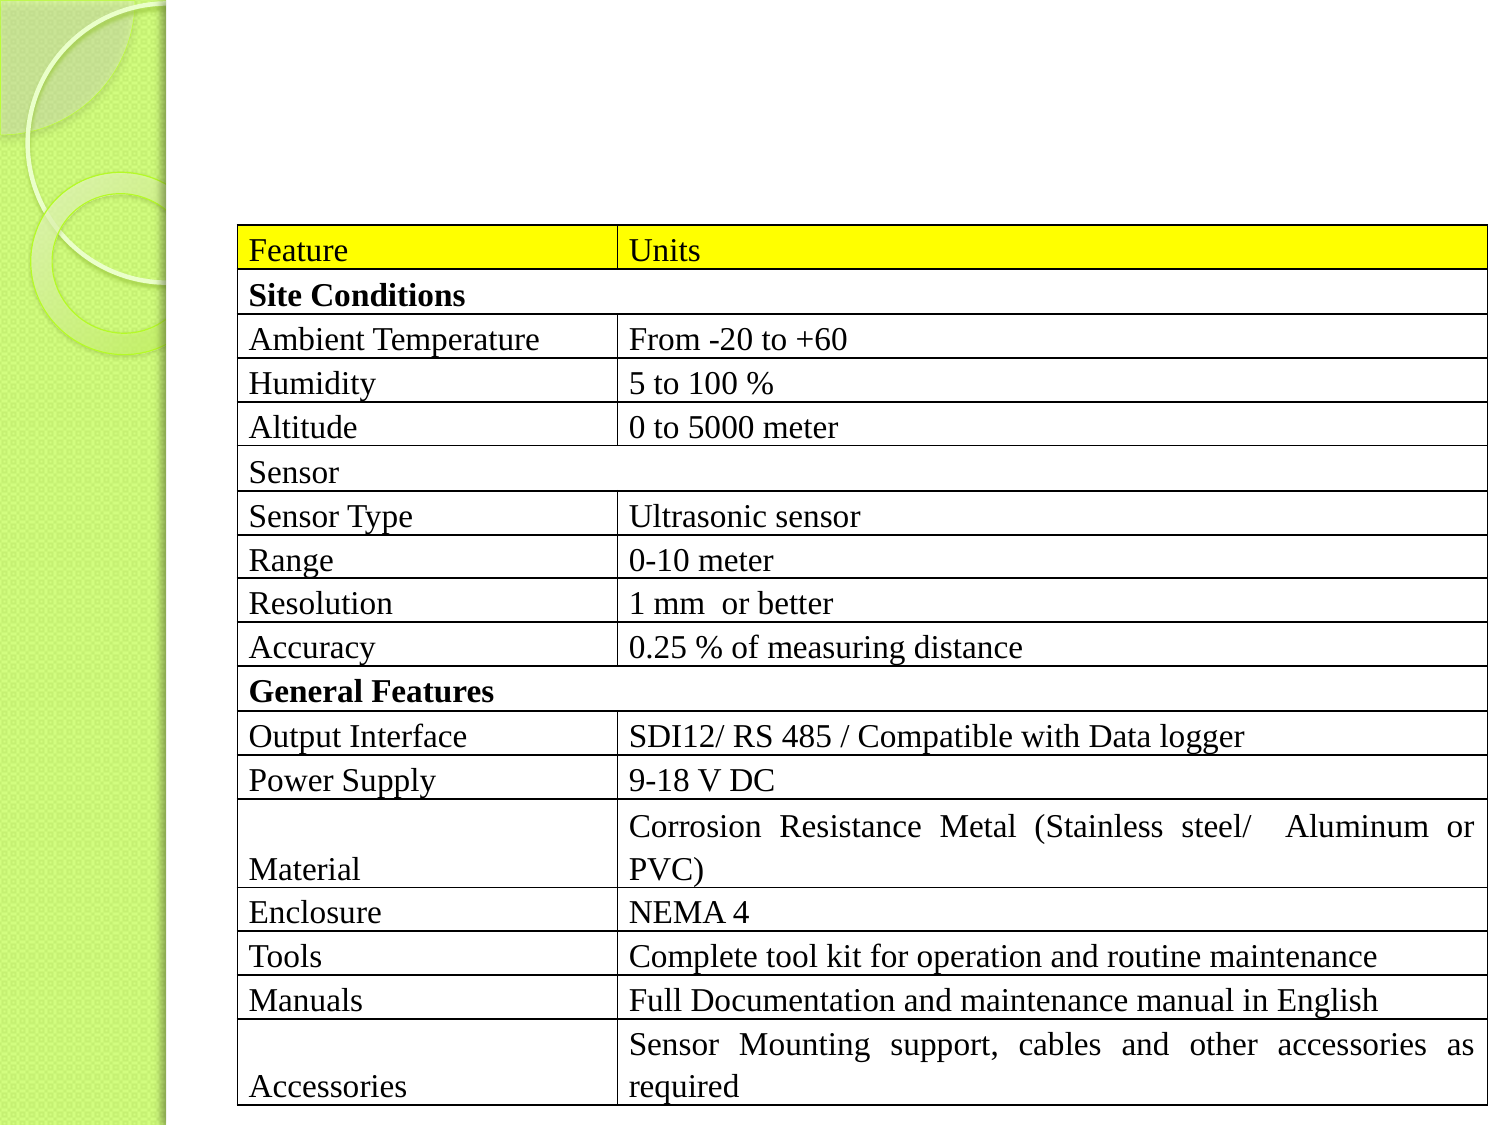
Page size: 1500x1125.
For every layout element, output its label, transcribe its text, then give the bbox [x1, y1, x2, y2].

table_cell Sensor Mounting support, cables and other accessories as required [618, 1020, 1487, 1104]
table_cell 1 mm or better [618, 579, 1487, 621]
table_header Units [618, 226, 1487, 268]
table_cell Sensor [238, 446, 1487, 490]
table_cell Manuals [238, 976, 617, 1018]
table_cell Material [238, 800, 617, 887]
table_cell Corrosion Resistance Metal (Stainless steel/ Aluminum or PVC) [618, 800, 1487, 887]
table_cell From -20 to +60 [618, 315, 1487, 357]
table_cell Resolution [238, 579, 617, 621]
table_cell 0-10 meter [618, 536, 1487, 577]
table_cell Accuracy [238, 623, 617, 665]
table_cell Humidity [238, 359, 617, 401]
table_cell Full Documentation and maintenance manual in English [618, 976, 1487, 1018]
table_cell Tools [238, 932, 617, 974]
table_cell Site Conditions [238, 270, 1487, 313]
table_cell 5 to 100 % [618, 359, 1487, 401]
table_cell Complete tool kit for operation and routine maintenance [618, 932, 1487, 974]
table_cell General Features [238, 667, 1487, 710]
table_cell Enclosure [238, 888, 617, 930]
table_cell 0 to 5000 meter [618, 403, 1487, 445]
table_cell 9-18 V DC [618, 756, 1487, 798]
table_cell Altitude [238, 403, 617, 445]
table_cell 0.25 % of measuring distance [618, 623, 1487, 665]
table_cell Power Supply [238, 756, 617, 798]
table_header Feature [238, 226, 617, 268]
table_cell Range [238, 536, 617, 577]
table_cell NEMA 4 [618, 888, 1487, 930]
table_cell SDI12/ RS 485 / Compatible with Data logger [618, 712, 1487, 754]
table_cell Ambient Temperature [238, 315, 617, 357]
table_cell Output Interface [238, 712, 617, 754]
table_cell Ultrasonic sensor [618, 492, 1487, 534]
table_cell Sensor Type [238, 492, 617, 534]
table_cell Accessories [238, 1020, 617, 1104]
